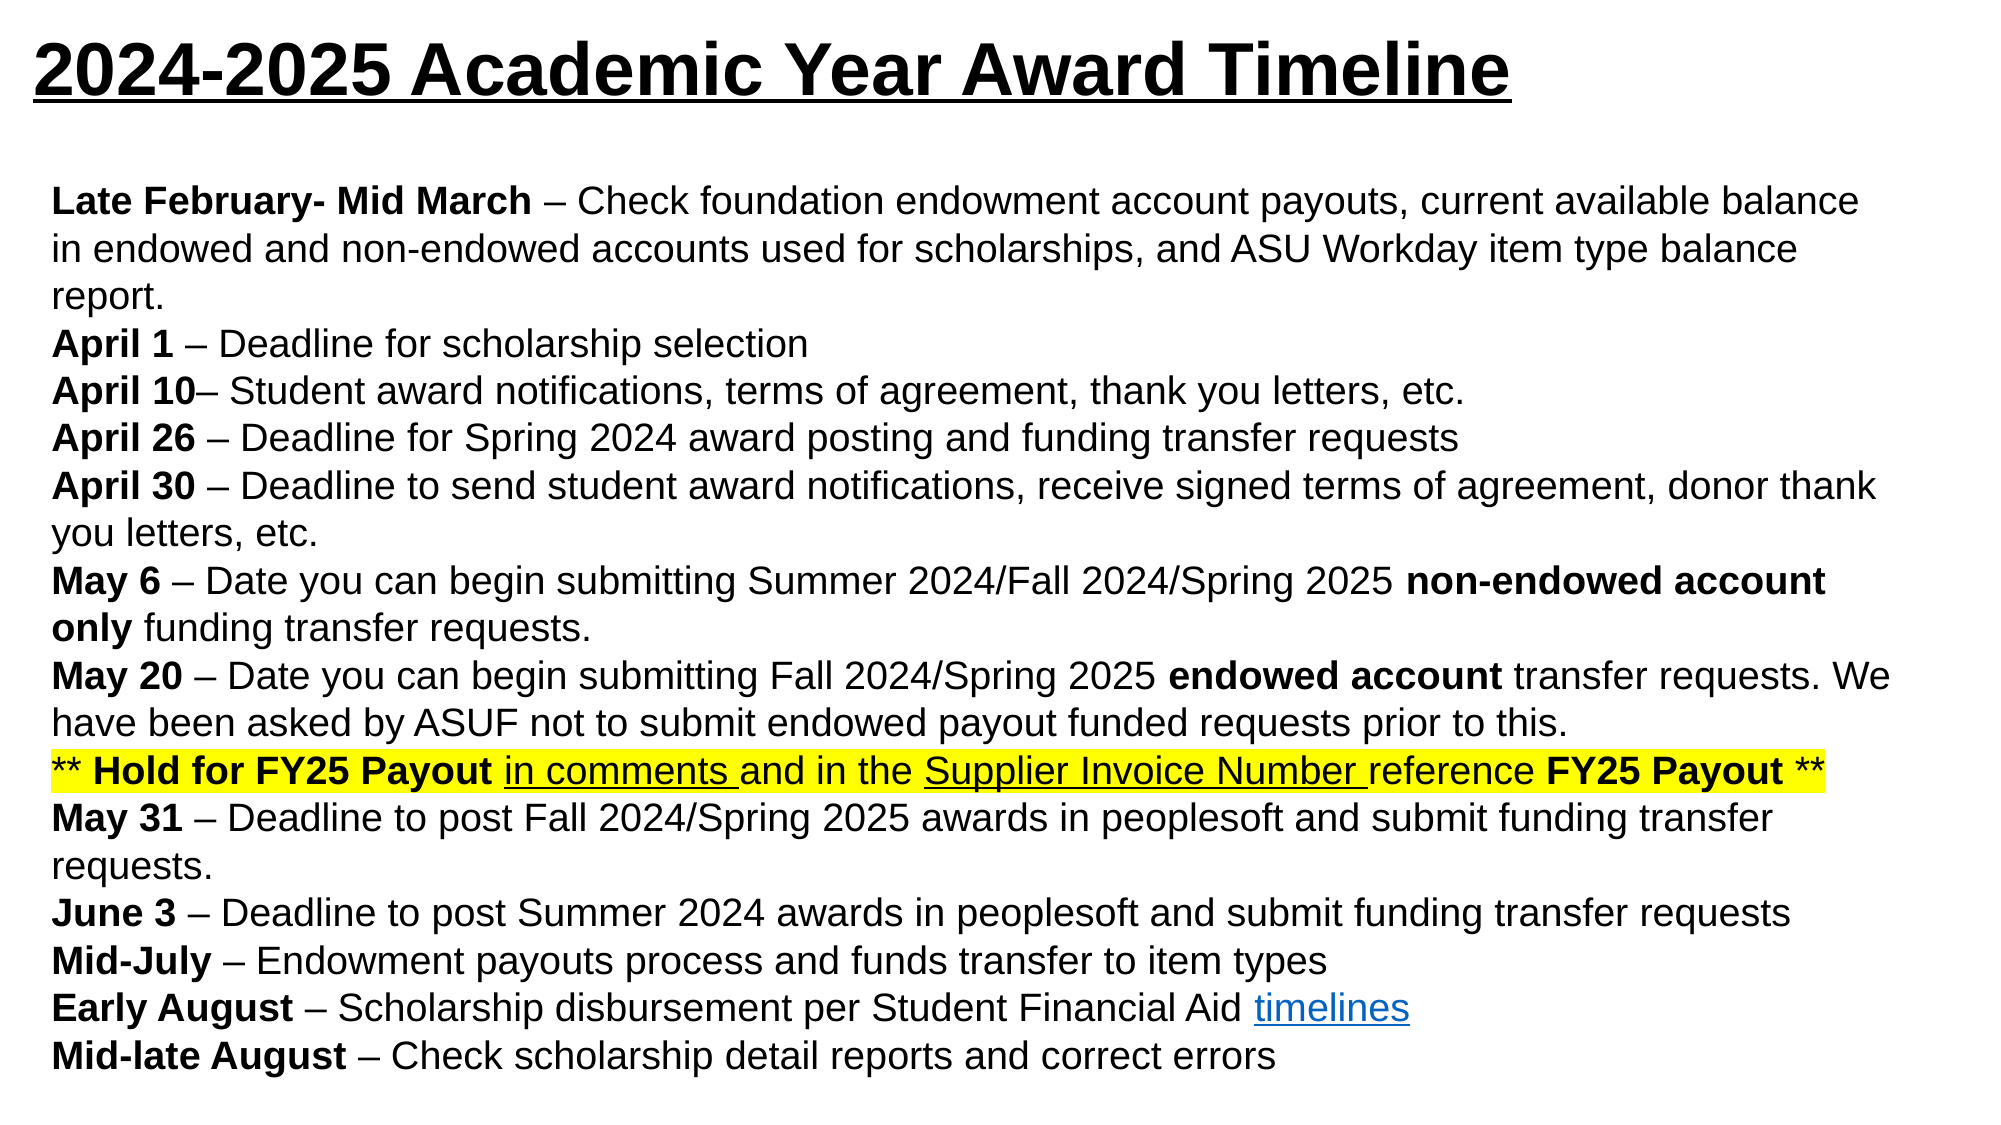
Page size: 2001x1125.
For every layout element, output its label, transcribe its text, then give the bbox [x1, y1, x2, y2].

list Late February- Mid March – Check foundation endowment account payouts, current available balance in endowed and non-endowed accounts used for scholarships, and ASU Workday item type balance report. April 1 – Deadline for scholarship selection April 10– Student award notifications, terms of agreement, thank you letters, etc. April 26 – Deadline for Spring 2024 award posting and funding transfer requests April 30 – Deadline to send student award notifications, receive signed terms of agreement, donor thank you letters, etc. May 6 – Date you can begin submitting Summer 2024/Fall 2024/Spring 2025 non-endowed account only funding transfer requests. May 20 – Date you can begin submitting Fall 2024/Spring 2025 endowed account transfer requests. We have been asked by ASUF not to submit endowed payout funded requests prior to this. ** Hold for FY25 Payout in comments and in the Supplier Invoice Number reference FY25 Payout ** May 31 – Deadline to post Fall 2024/Spring 2025 awards in peoplesoft and submit funding transfer requests. June 3 – Deadline to post Summer 2024 awards in peoplesoft and submit funding transfer requests Mid-July – Endowment payouts process and funds transfer to item types Early August – Scholarship disbursement per Student Financial Aid timelines Mid-late August – Check scholarship detail reports and correct errors [51, 174, 1900, 1125]
title 2024-2025 Academic Year Award Timeline [33, 19, 1738, 111]
